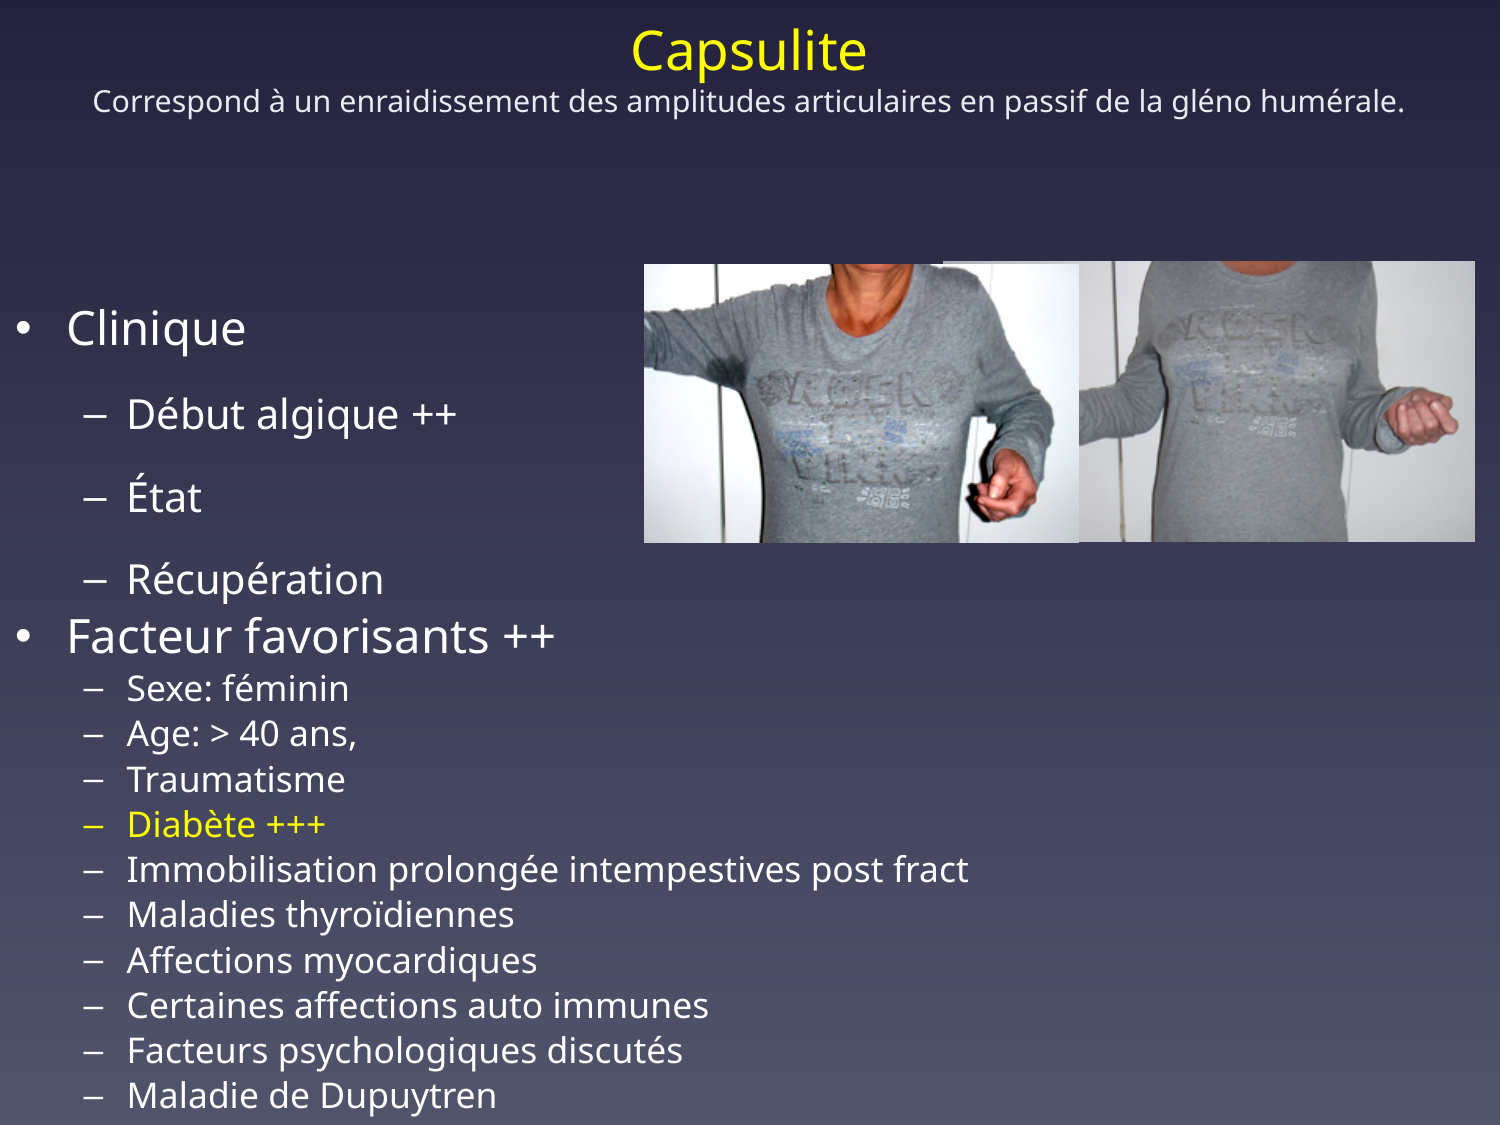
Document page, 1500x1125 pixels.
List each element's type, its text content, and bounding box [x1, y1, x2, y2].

list Clinique Début algique ++ État Récupération Facteur favorisants ++ Sexe: féminin Age: > 40 ans, Traumatisme Diabète +++ Immobilisation prolongée intempestives post fract Maladies thyroïdiennes Affections myocardiques Certaines affections auto immunes Facteurs psychologiques discutés Maladie de Dupuytren [0, 262, 1425, 1125]
picture [644, 261, 1475, 543]
title Capsulite Correspond à un enraidissement des amplitudes articulaires en passif de la gléno humérale. [75, 8, 1425, 197]
